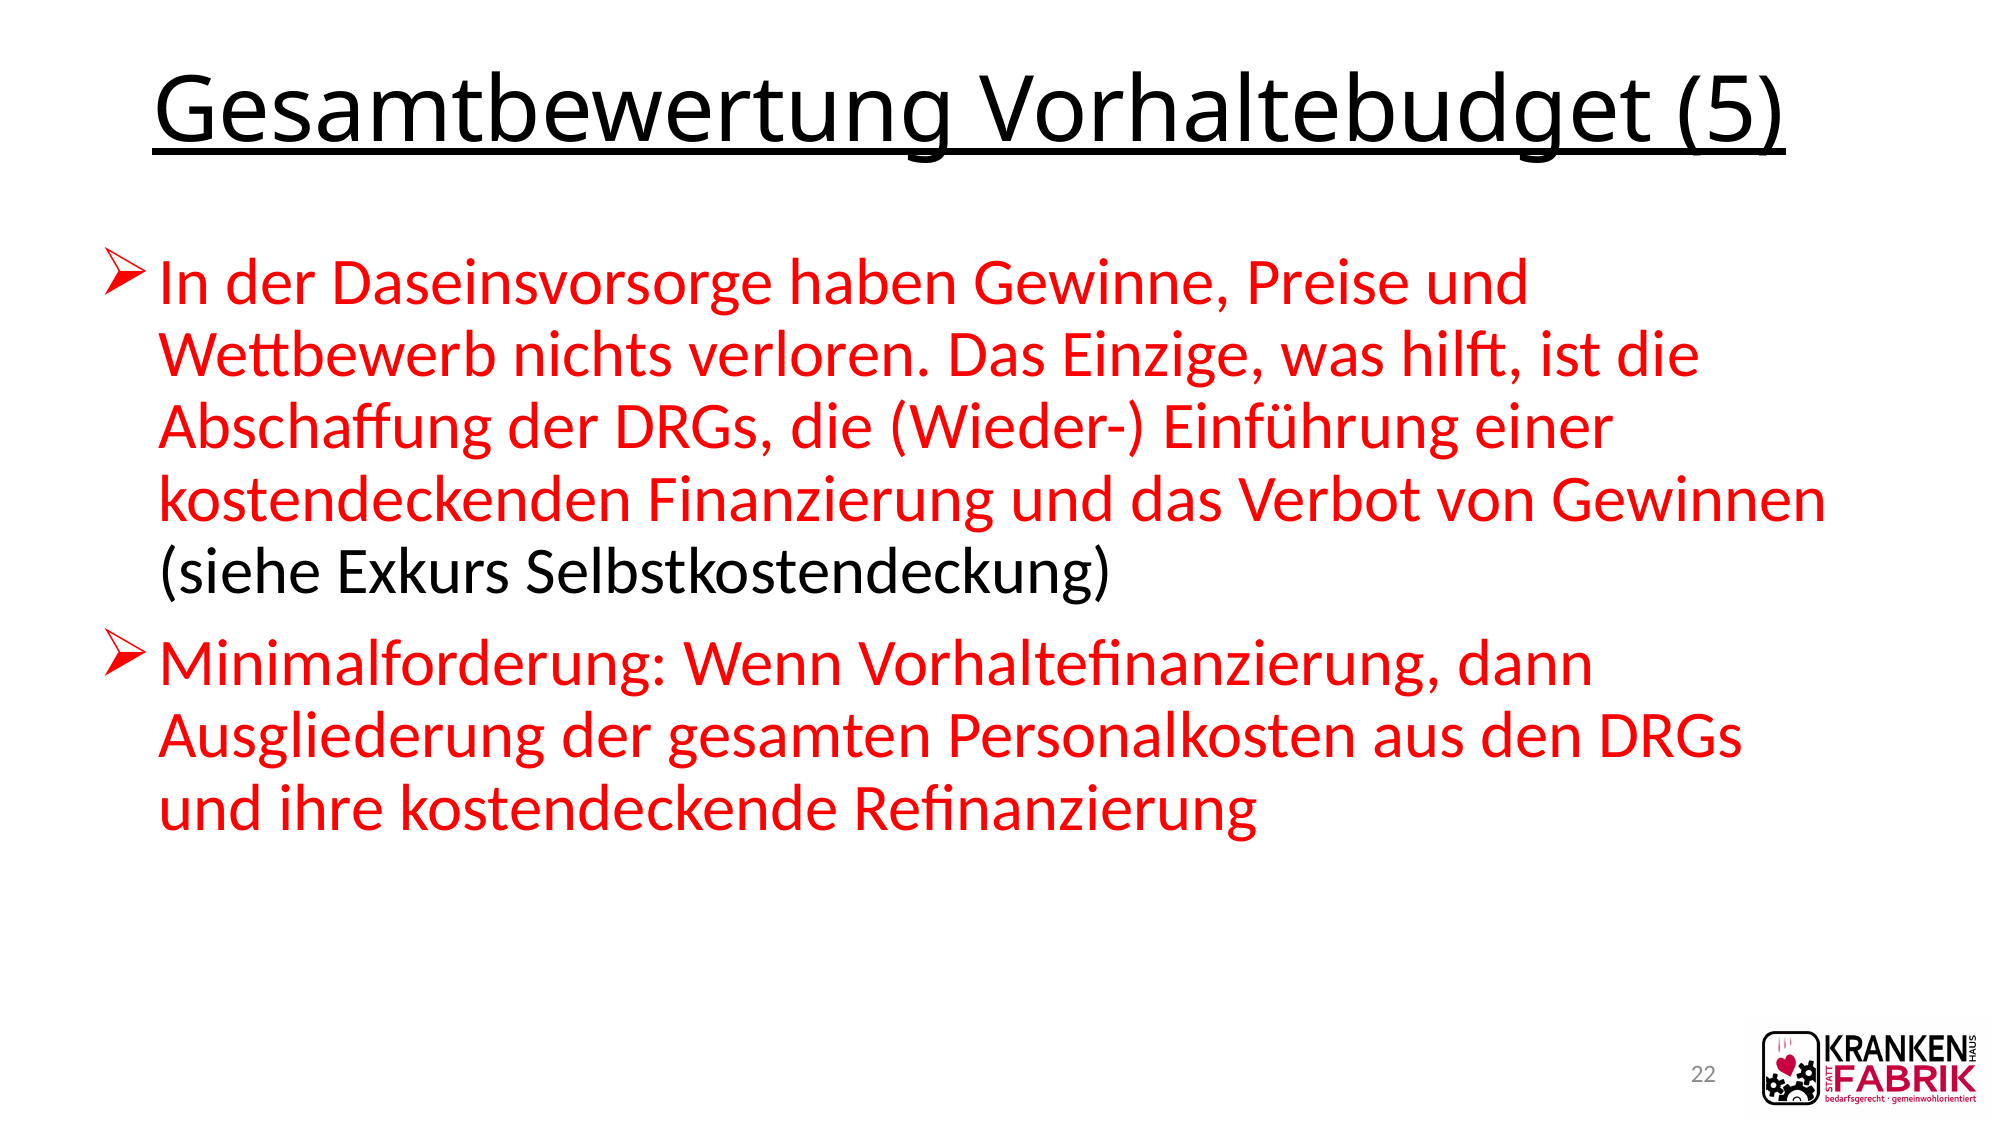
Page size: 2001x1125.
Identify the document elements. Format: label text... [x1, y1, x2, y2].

slide_number 22 [1281, 1042, 1731, 1103]
picture [1744, 1013, 1994, 1123]
title Gesamtbewertung Vorhaltebudget (5) [137, 3, 1863, 221]
list In der Daseinsvorsorge haben Gewinne, Preise und Wettbewerb nichts verloren. Das Einzige, was hilft, ist die Abschaffung der DRGs, die (Wieder-) Einführung einer kostendeckenden Finanzierung und das Verbot von Gewinnen (siehe Exkurs Selbstkostendeckung) Minimalforderung: Wenn Vorhaltefinanzierung, dann Ausgliederung der gesamten Personalkosten aus den DRGs und ihre kostendeckende Refinanzierung [84, 239, 1863, 1064]
